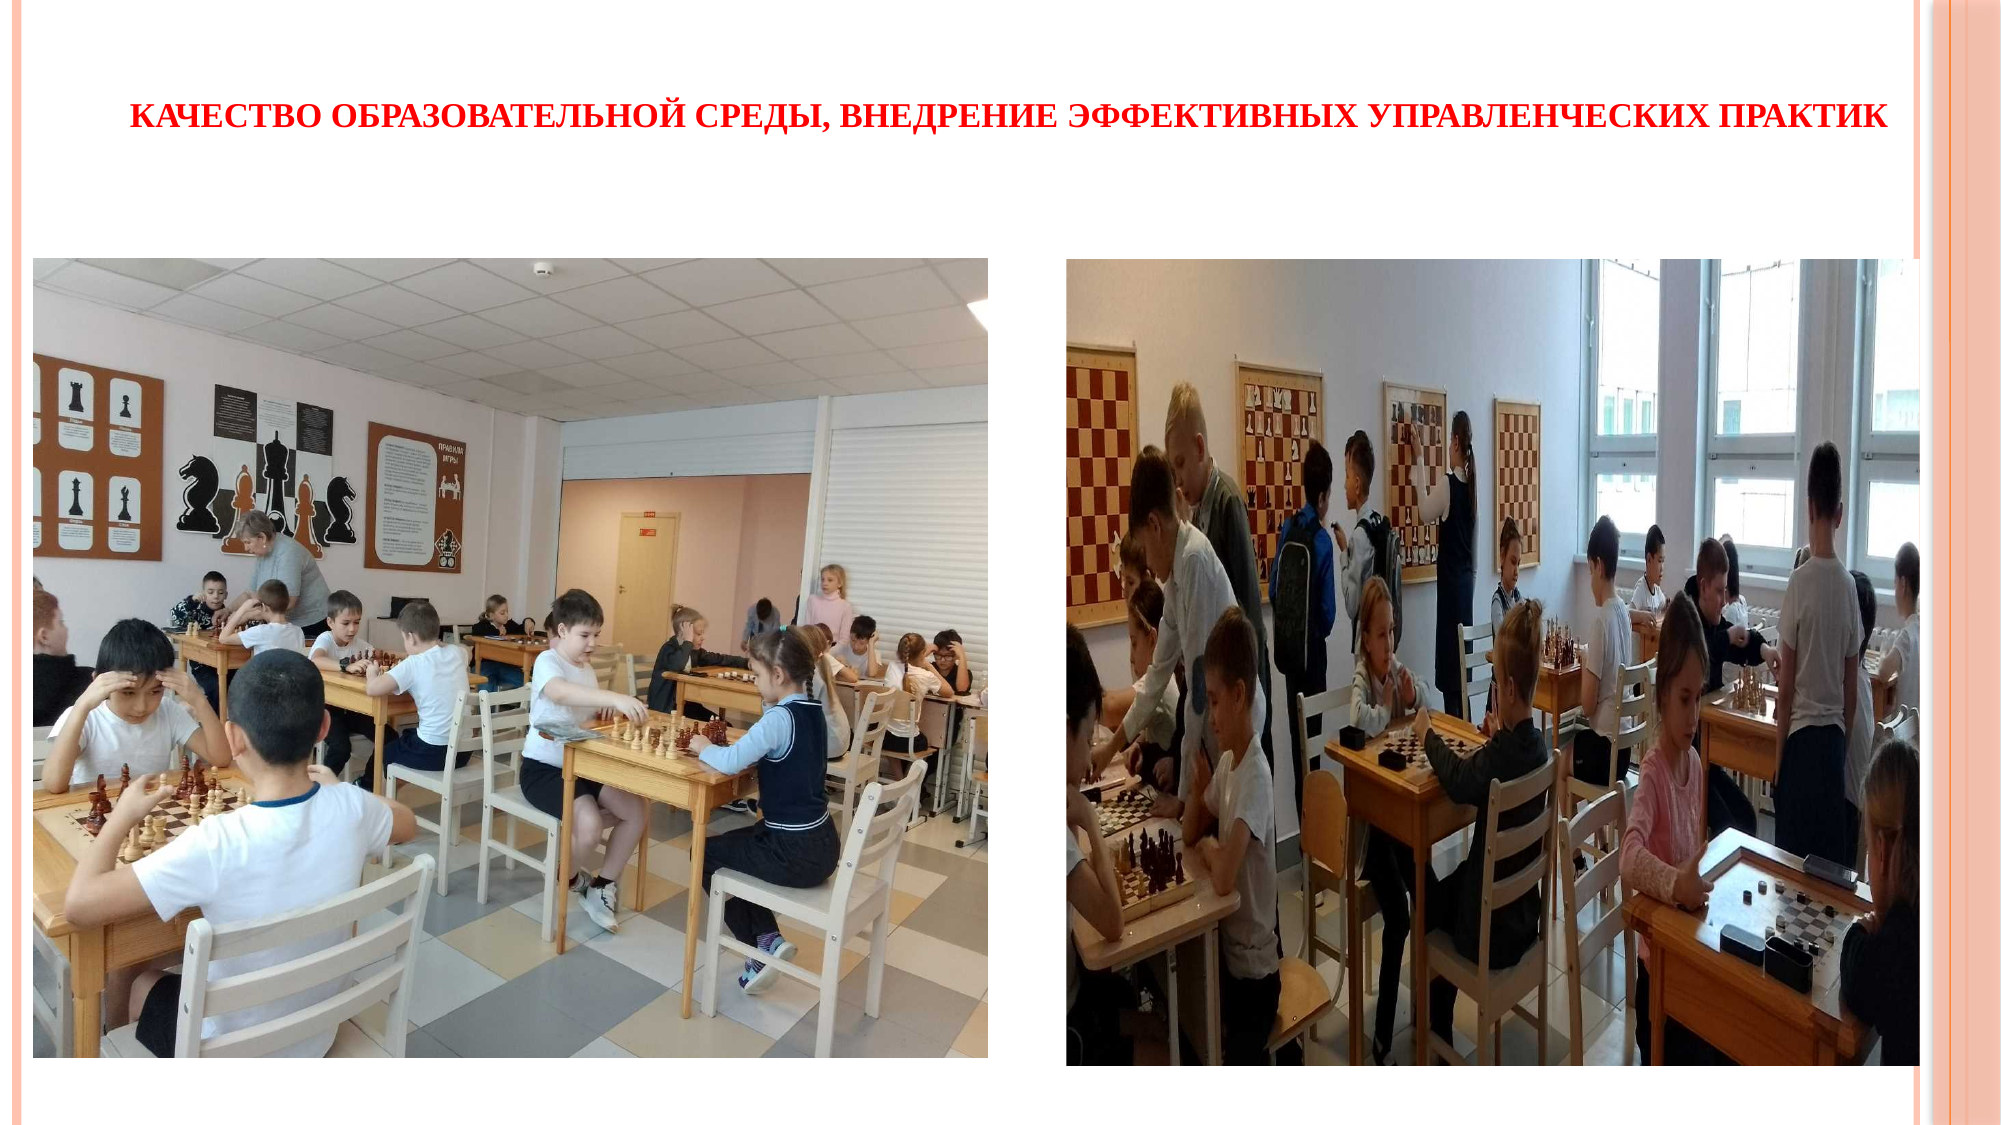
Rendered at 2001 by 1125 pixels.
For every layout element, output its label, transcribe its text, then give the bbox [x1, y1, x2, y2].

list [33, 257, 989, 1059]
picture [1065, 258, 1921, 1066]
title Качество образовательной среды, внедрение эффективных управленческих практик [99, 45, 1920, 142]
